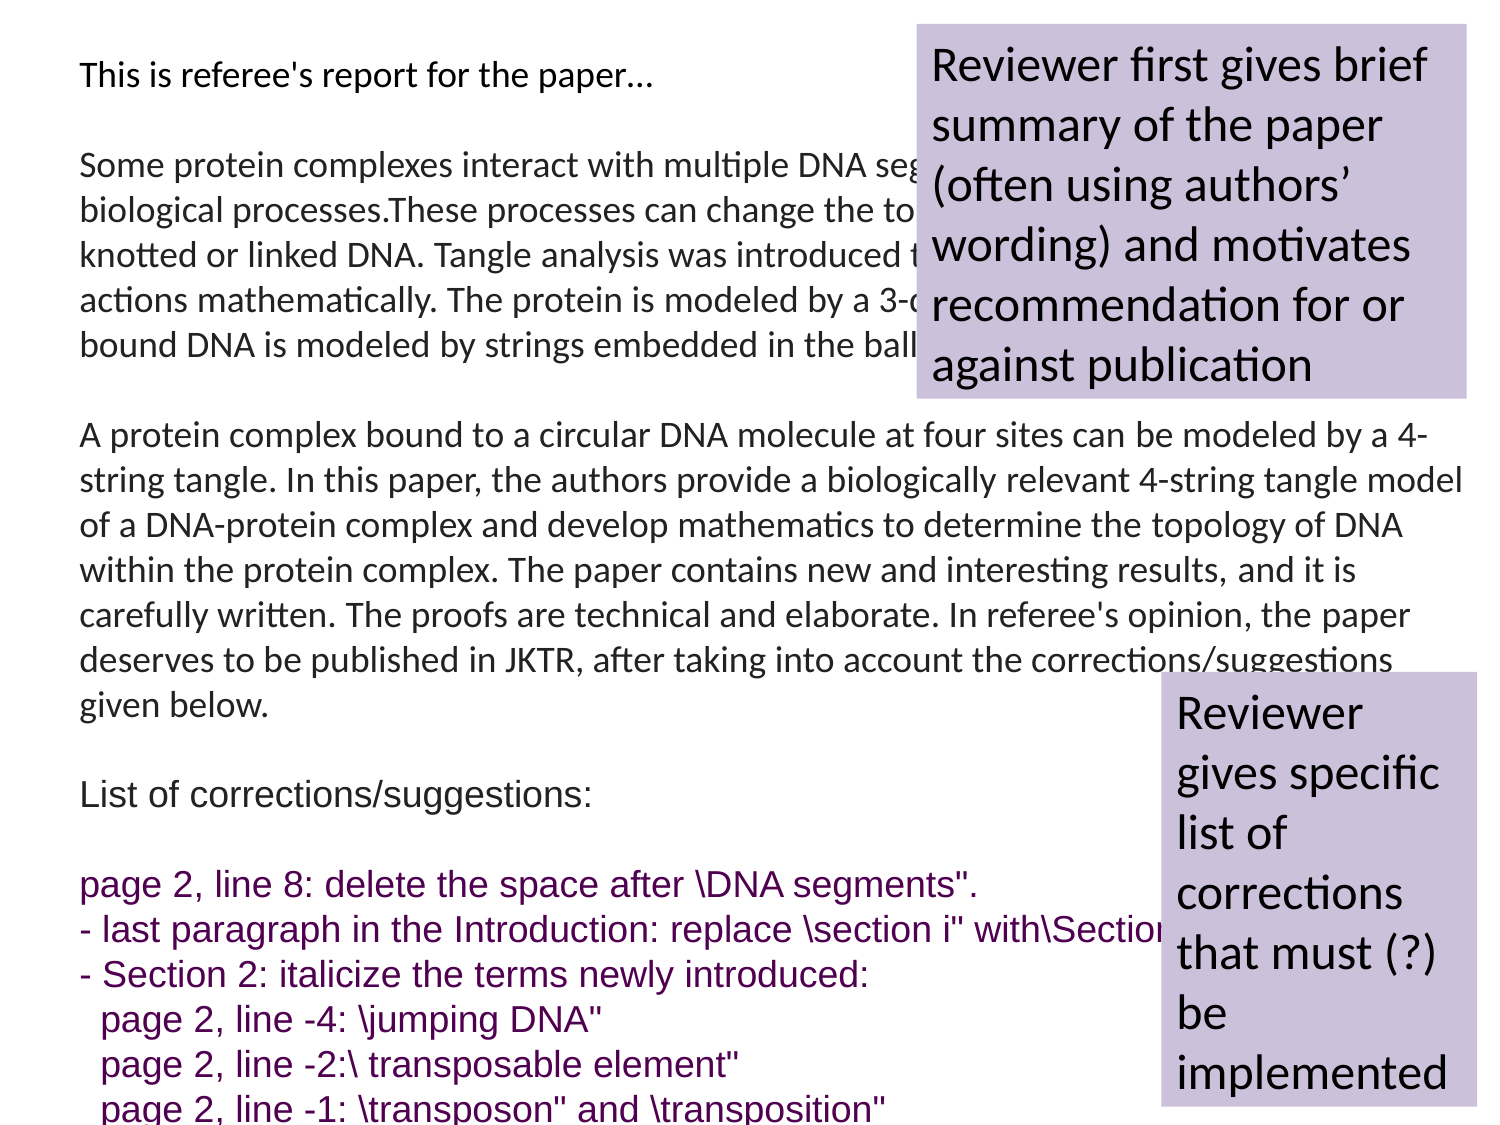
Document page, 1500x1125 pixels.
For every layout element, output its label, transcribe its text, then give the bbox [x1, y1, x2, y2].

text_box This is referee's report for the paper… Some protein complexes interact with multiple DNA segments during biological processes.These processes can change the topology of DNA which results in knotted or linked DNA. Tangle analysis was introduced to study/model various protein actions mathematically. The protein is modeled by a 3-dimensional ball and the protein-bound DNA is modeled by strings embedded in the ball. A protein complex bound to a circular DNA molecule at four sites can be modeled by a 4-string tangle. In this paper, the authors provide a biologically relevant 4-string tangle model of a DNA-protein complex and develop mathematics to determine the topology of DNA within the protein complex. The paper contains new and interesting results, and it is carefully written. The proofs are technical and elaborate. In referee's opinion, the paper deserves to be published in JKTR, after taking into account the corrections/suggestions given below. List of corrections/suggestions: page 2, line 8: delete the space after \DNA segments". - last paragraph in the Introduction: replace \section i" with\Section i". - Section 2: italicize the terms newly introduced: page 2, line -4: \jumping DNA" page 2, line -2:\ transposable element" page 2, line -1: \transposon" and \transposition" ... [64, 42, 1493, 1125]
text_box Reviewer first gives brief summary of the paper (often using authors’ wording) and motivates recommendation for or against publication [916, 23, 1467, 399]
text_box Reviewer gives specific list of corrections that must (?) be implemented [1161, 671, 1478, 1107]
